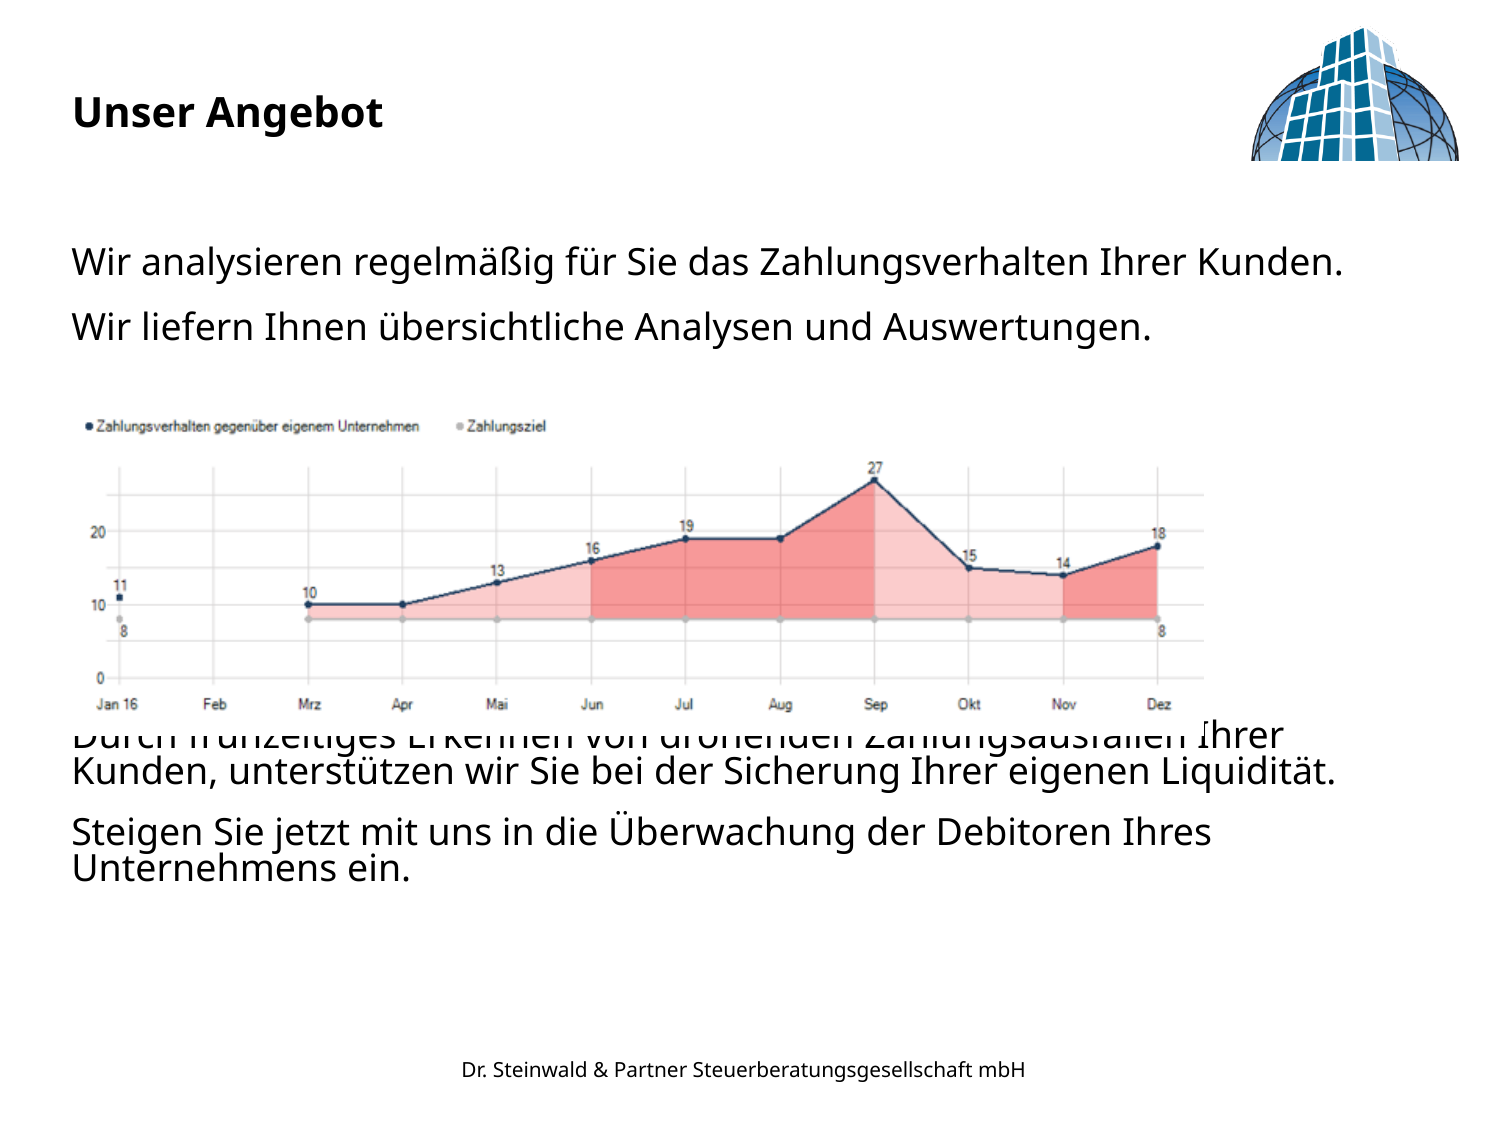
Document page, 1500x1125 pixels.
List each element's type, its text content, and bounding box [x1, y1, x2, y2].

footer Dr. Steinwald & Partner Steuerberatungsgesellschaft mbH [371, 1028, 1116, 1090]
picture [1250, 24, 1459, 161]
list Wir analysieren regelmäßig für Sie das Zahlungsverhalten Ihrer Kunden. Wir liefern Ihnen übersichtliche Analysen und Auswertungen. Durch frühzeitiges Erkennen von drohenden Zahlungsausfällen Ihrer Kunden, unterstützen wir Sie bei der Sicherung Ihrer eigenen Liquidität. Steigen Sie jetzt mit uns in die Überwachung der Debitoren Ihres Unternehmens ein. [0, 222, 1428, 1028]
text_box Unser Angebot [57, 42, 1238, 179]
picture [70, 407, 1204, 736]
